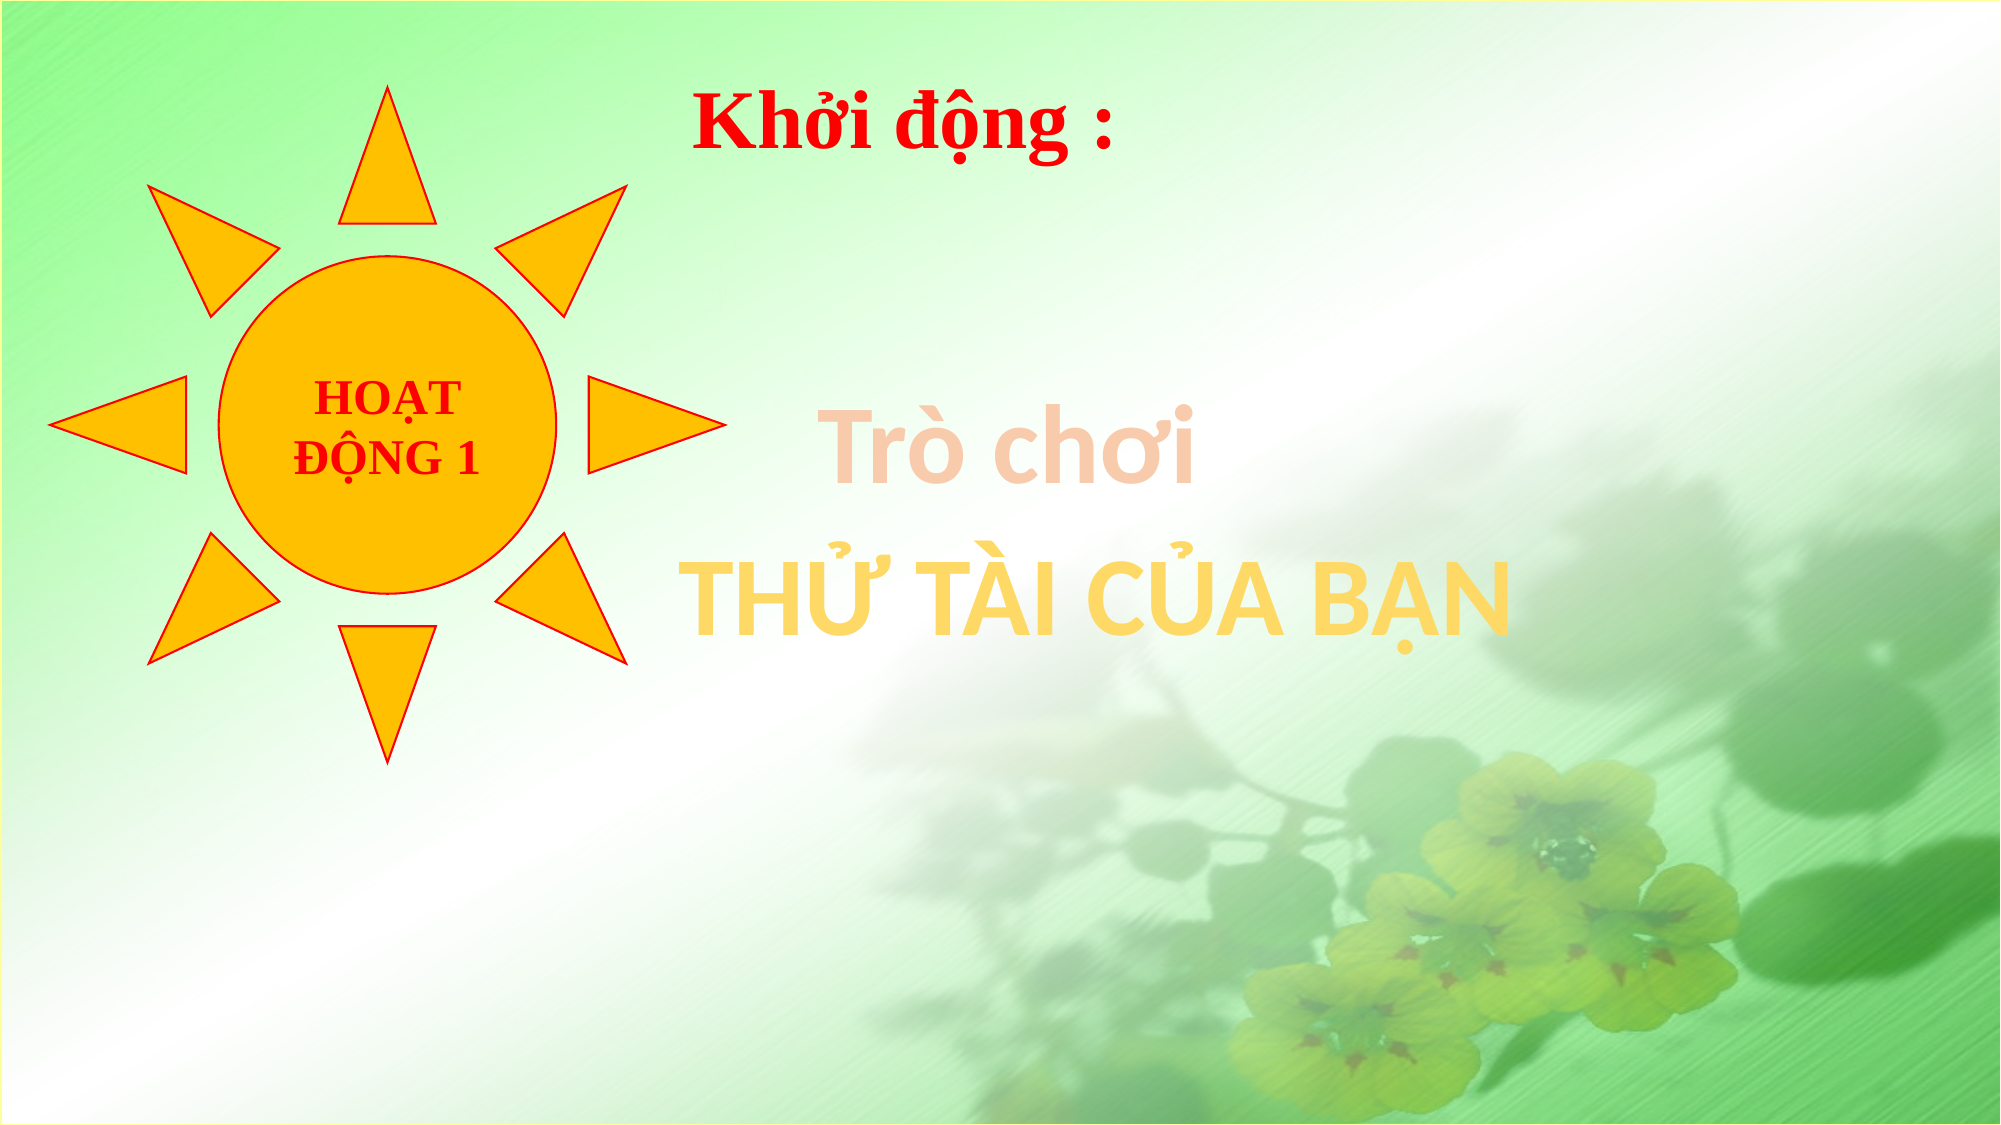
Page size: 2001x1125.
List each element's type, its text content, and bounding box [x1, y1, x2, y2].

text_box HOẠT ĐỘNG 1 [146, 184, 282, 319]
text_box HOẠT ĐỘNG 1 [46, 375, 188, 475]
text_box HOẠT ĐỘNG 1 [587, 375, 729, 475]
text_box Trò chơi [802, 363, 1214, 514]
text_box HOẠT ĐỘNG 1 [146, 531, 282, 666]
text_box HOẠT ĐỘNG 1 [493, 531, 629, 666]
picture [0, 0, 2001, 1125]
text_box THỬ TÀI CỦA BẠN [663, 515, 1530, 666]
text_box HOẠT ĐỘNG 1 [337, 84, 438, 225]
text_box HOẠT ĐỘNG 1 [493, 184, 629, 319]
text_box HOẠT ĐỘNG 1 [217, 255, 558, 595]
text_box Khởi động : [677, 57, 1161, 173]
text_box HOẠT ĐỘNG 1 [337, 625, 438, 766]
